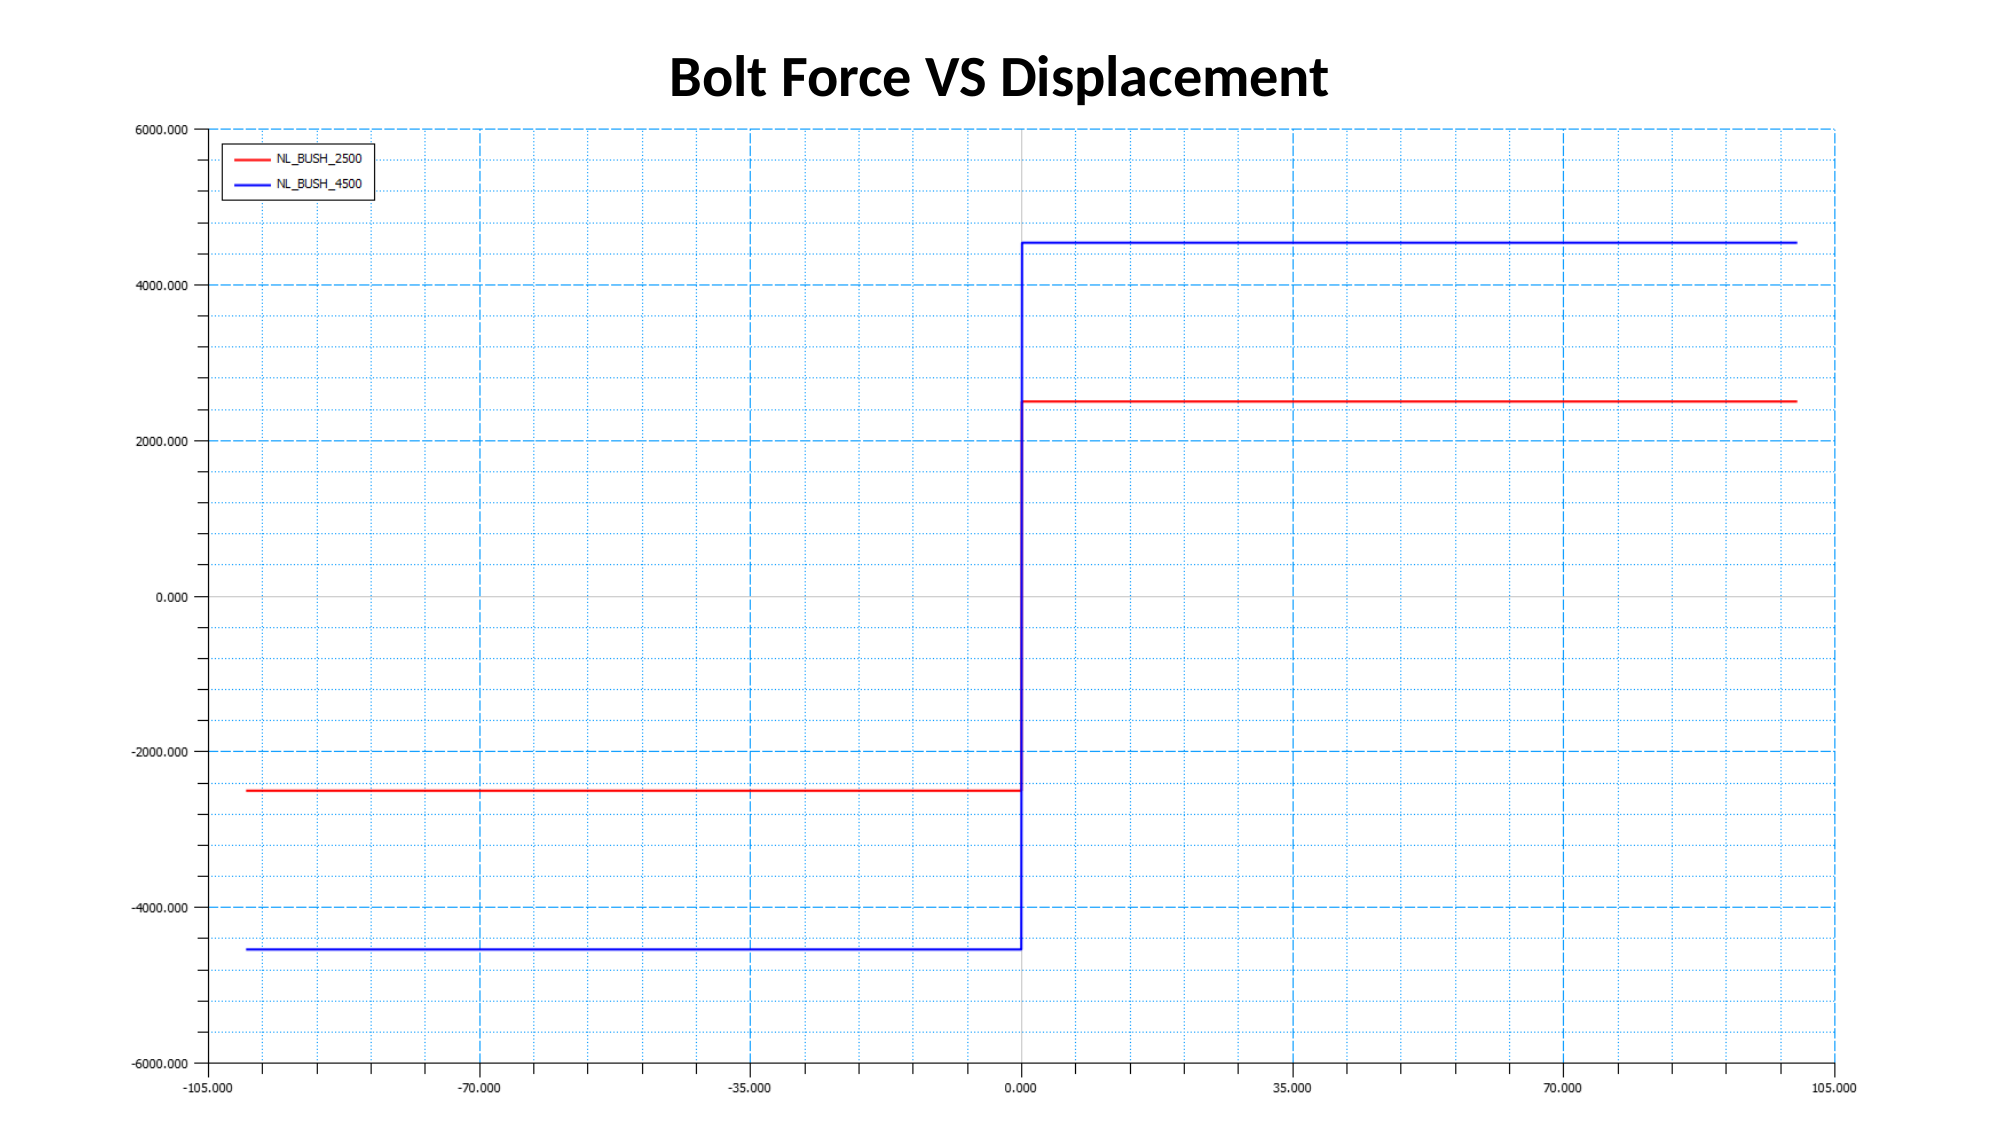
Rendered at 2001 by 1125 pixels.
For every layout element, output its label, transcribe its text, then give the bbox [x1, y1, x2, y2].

picture [129, 116, 1871, 1097]
text_box Bolt Force VS Displacement [568, 30, 1431, 116]
